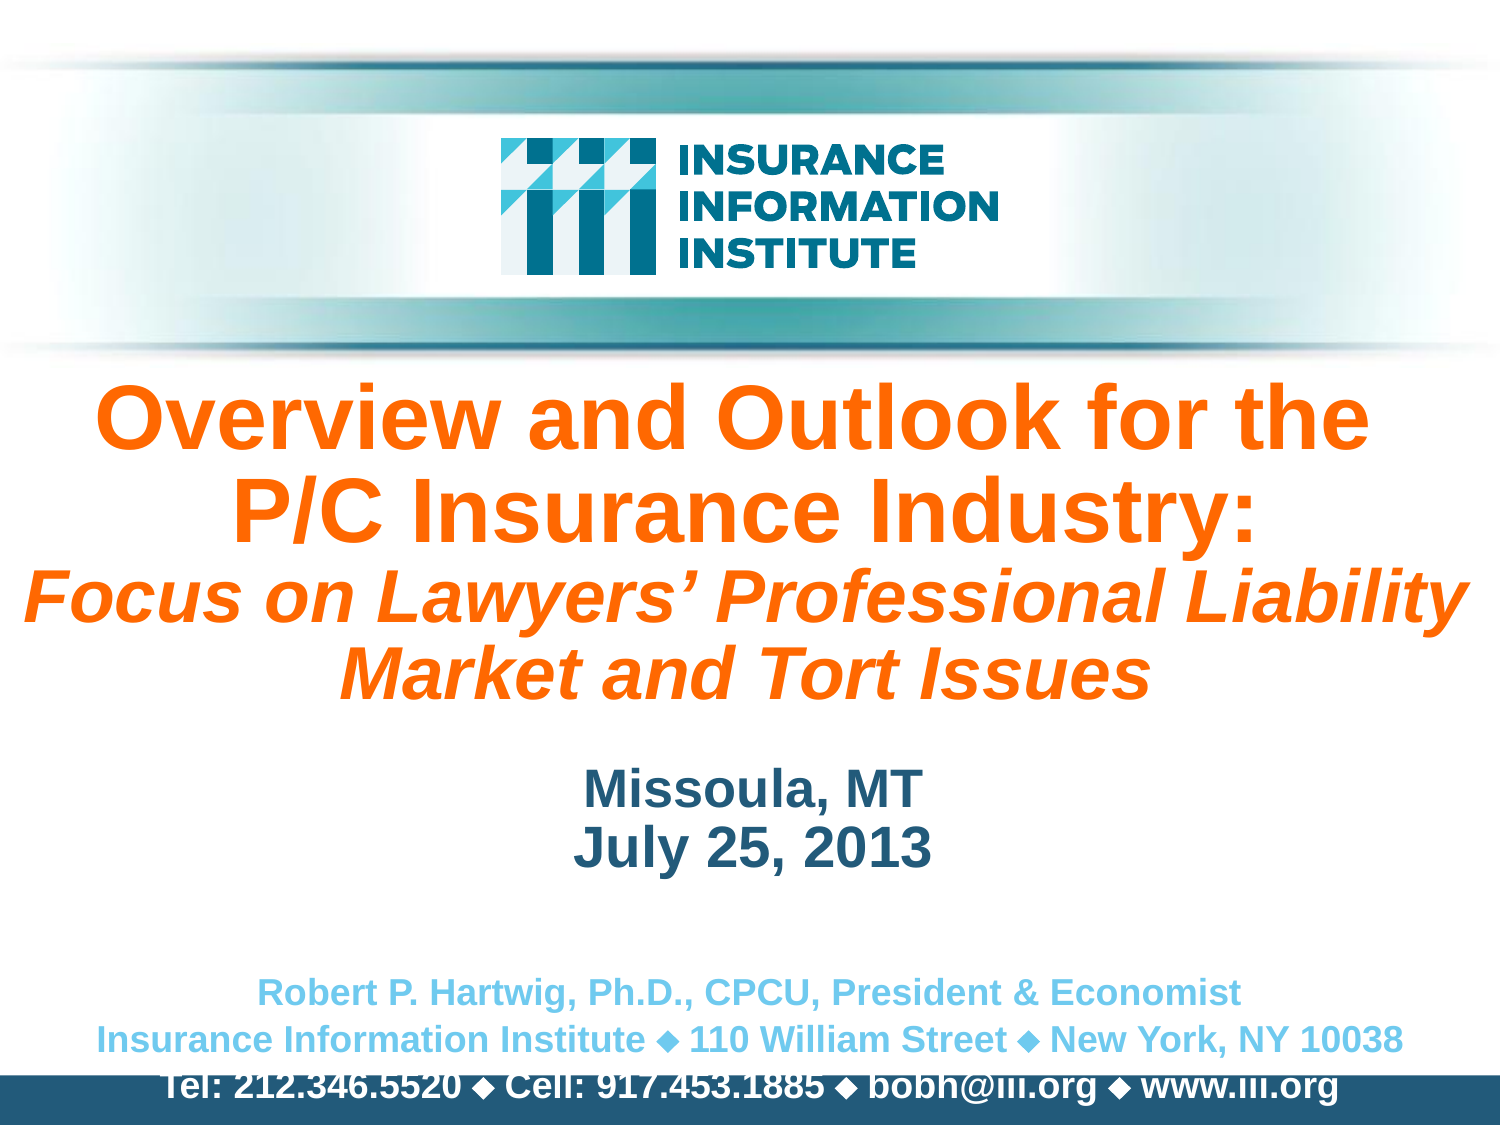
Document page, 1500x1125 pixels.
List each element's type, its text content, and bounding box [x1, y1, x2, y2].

text_box Robert P. Hartwig, Ph.D., CPCU, President & Economist Insurance Information Institute  110 William Street  New York, NY 10038 Tel: 212.346.5520  Cell: 917.453.1885  bobh@iii.org  www.iii.org [0, 965, 1500, 1115]
picture [0, 43, 1500, 368]
title Overview and Outlook for the P/C Insurance Industry: Focus on Lawyers’ Professional Liability Market and Tort Issues [0, 364, 1494, 724]
subtitle Missoula, MT July 25, 2013 [19, 766, 1489, 888]
